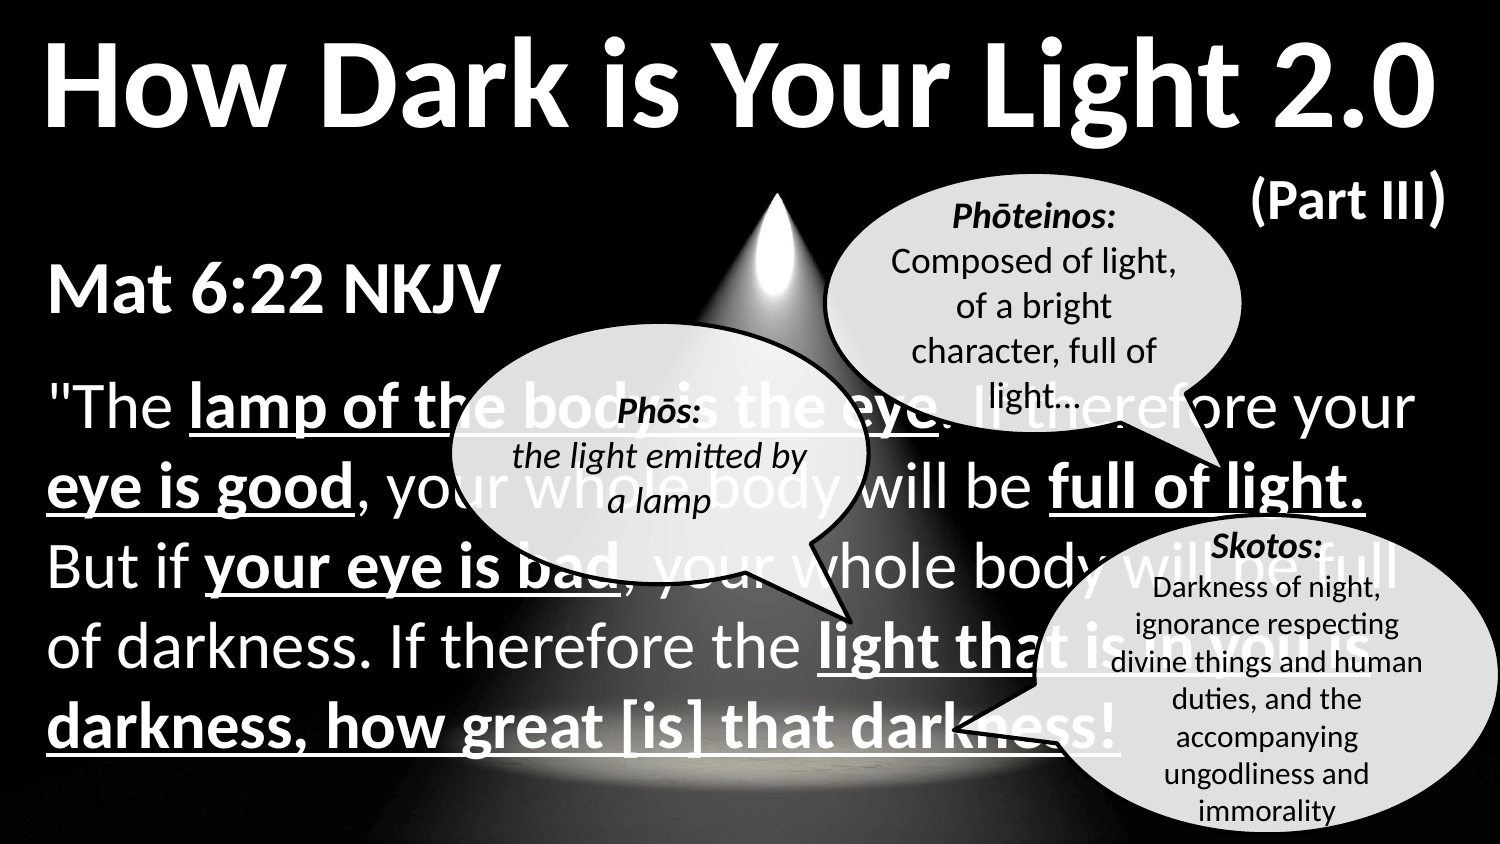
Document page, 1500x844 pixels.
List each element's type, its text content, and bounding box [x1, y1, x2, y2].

picture [0, 147, 1500, 844]
text_box Skotos: Darkness of night, ignorance respecting divine things and human duties, and the accompanying ungodliness and immorality [951, 512, 1500, 837]
text_box Phōteinos: Composed of light, of a bright character, full of light… [822, 169, 1246, 475]
text_box Mat 6:22 NKJV "The lamp of the body is the eye. If therefore your eye is good, your whole body will be full of light. But if your eye is bad, your whole body will be full of darkness. If therefore the light that is in you is darkness, how great [is] that darkness! [31, 231, 1457, 770]
text_box Phōs: the light emitted by a lamp [447, 319, 871, 625]
